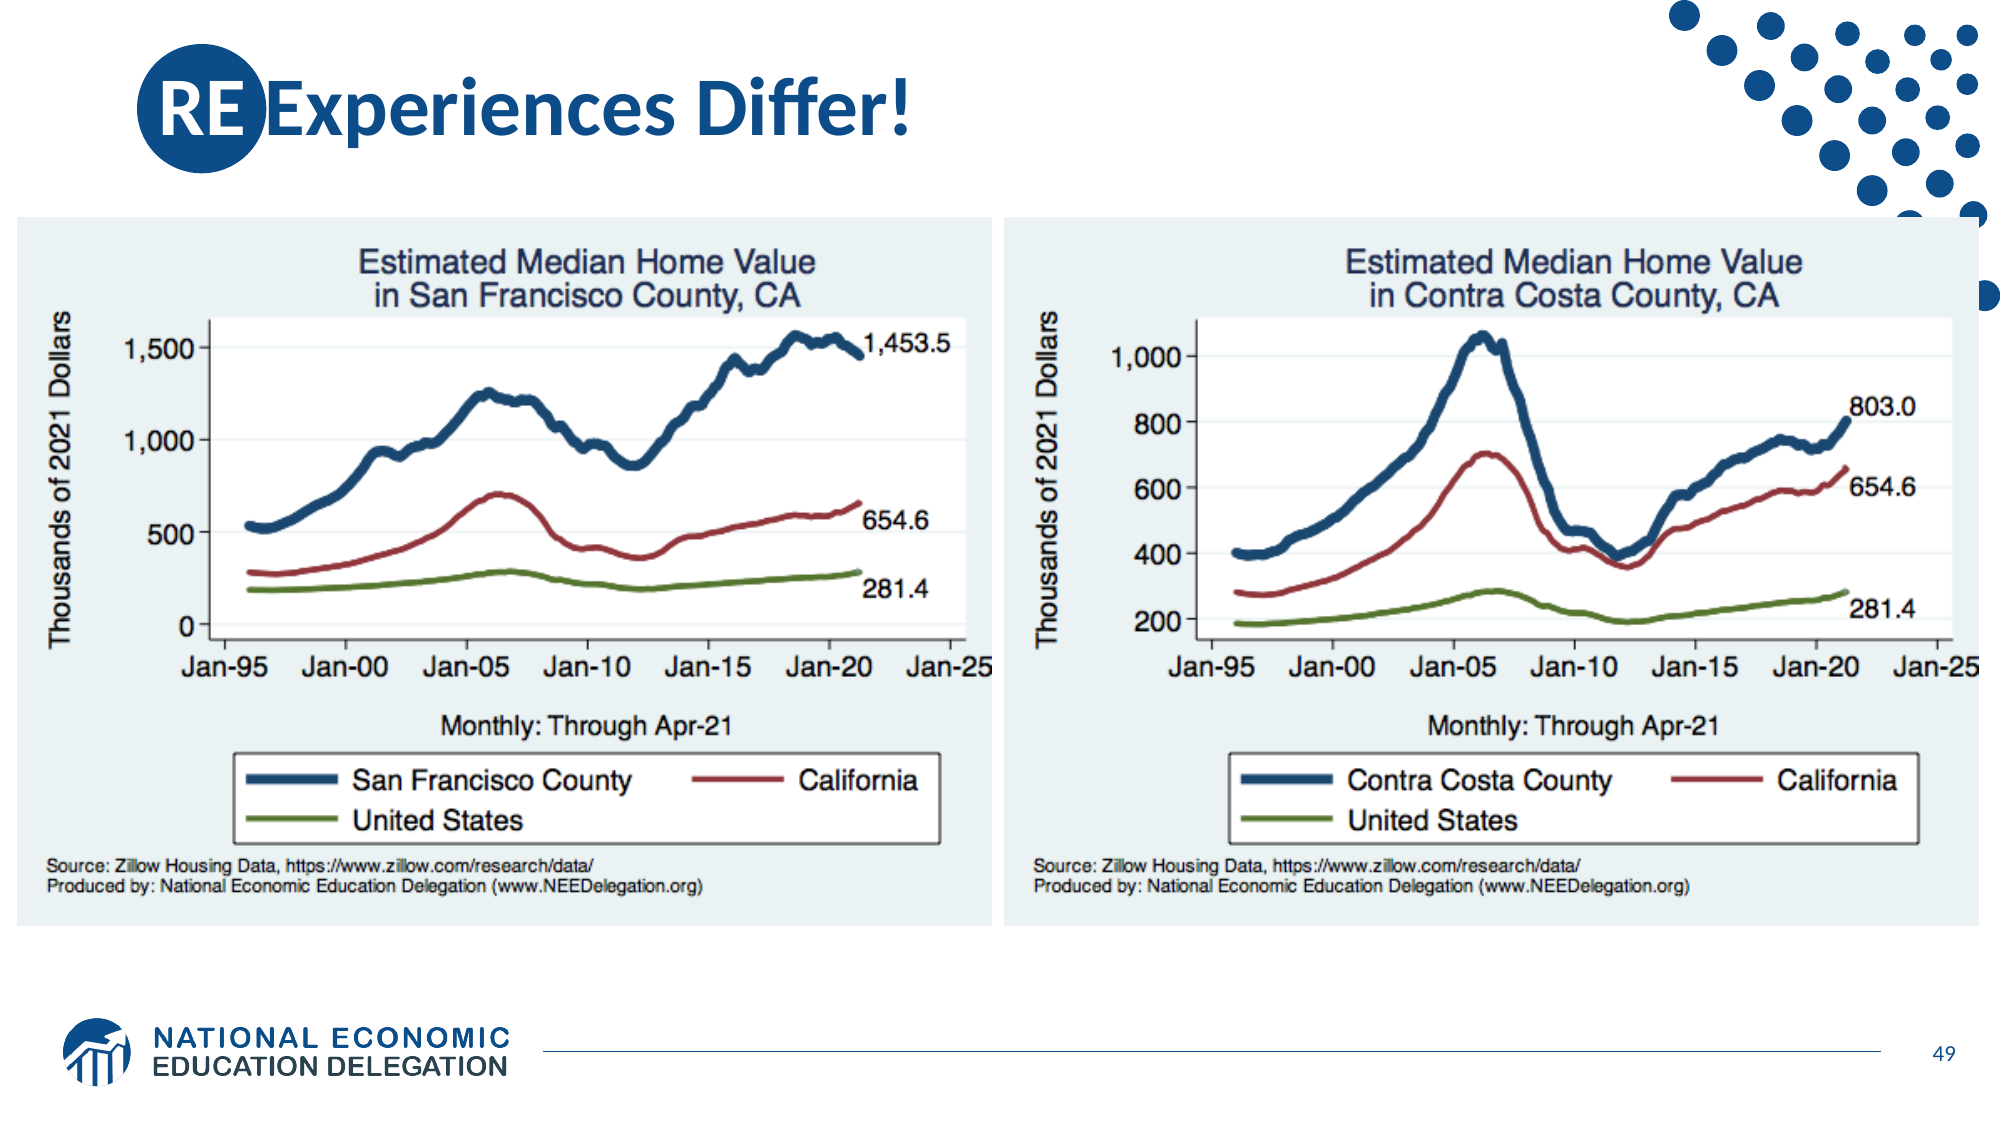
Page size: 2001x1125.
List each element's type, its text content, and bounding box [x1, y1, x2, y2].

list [17, 217, 992, 926]
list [1004, 217, 1979, 926]
title RE Experiences Differ! [143, 0, 1869, 218]
slide_number 49 [1521, 1022, 1972, 1082]
picture [55, 1013, 520, 1091]
